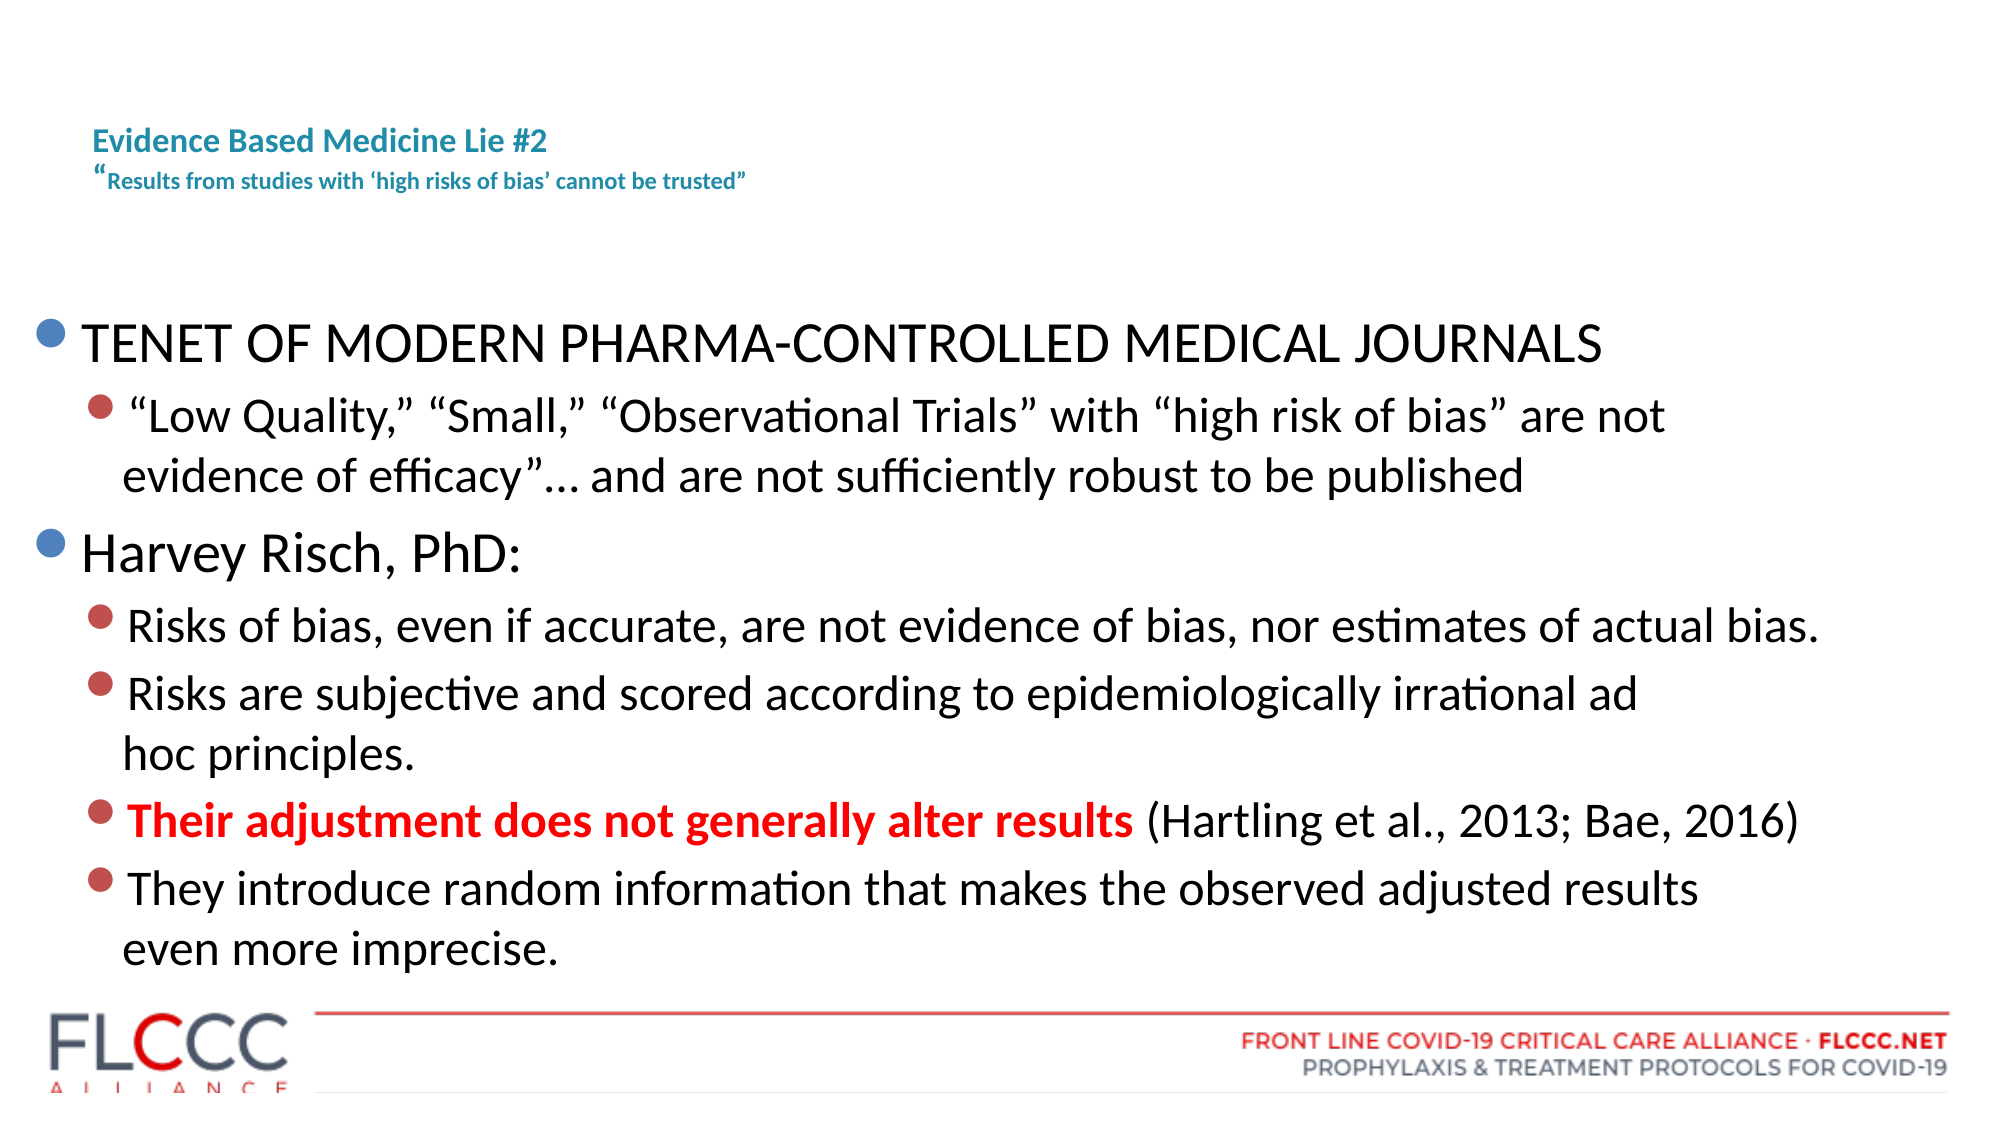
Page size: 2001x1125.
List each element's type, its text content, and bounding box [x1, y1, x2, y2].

list TENET OF MODERN PHARMA-CONTROLLED MEDICAL JOURNALS “Low Quality,” “Small,” “Observational Trials” with “high risk of bias” are not evidence of efficacy”… and are not sufficiently robust to be published Harvey Risch, PhD: Risks of bias, even if accurate, are not evidence of bias, nor estimates of actual bias. Risks are subjective and scored according to epidemiologically irrational ad hoc principles. Their adjustment does not generally alter results (Hartling et al., 2013; Bae, 2016) They introduce random information that makes the observed adjusted results even more imprecise. [17, 297, 1863, 1012]
title Evidence Based Medicine Lie #2 “Results from studies with ‘high risks of bias’ cannot be trusted” [77, 113, 1803, 206]
